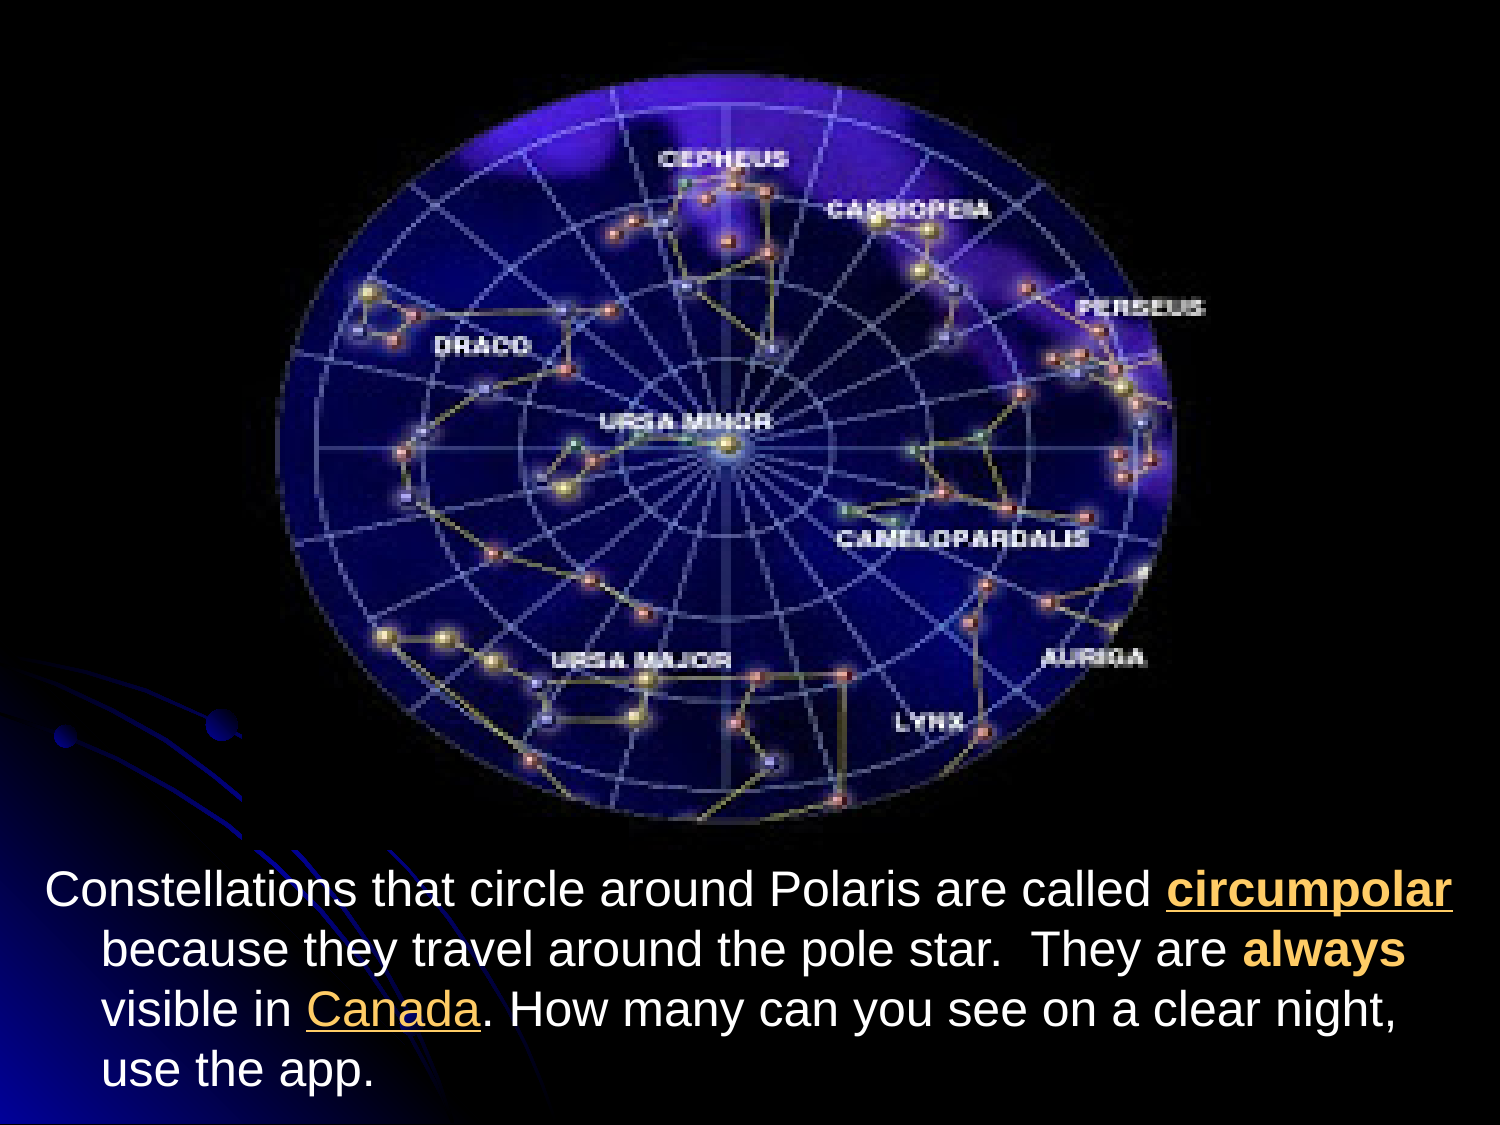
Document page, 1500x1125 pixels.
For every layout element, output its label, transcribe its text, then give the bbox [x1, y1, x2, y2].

list Constellations that circle around Polaris are called circumpolar because they travel around the pole star. They are always visible in Canada. How many can you see on a clear night, use the app. [29, 849, 1471, 1106]
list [242, 42, 1211, 850]
